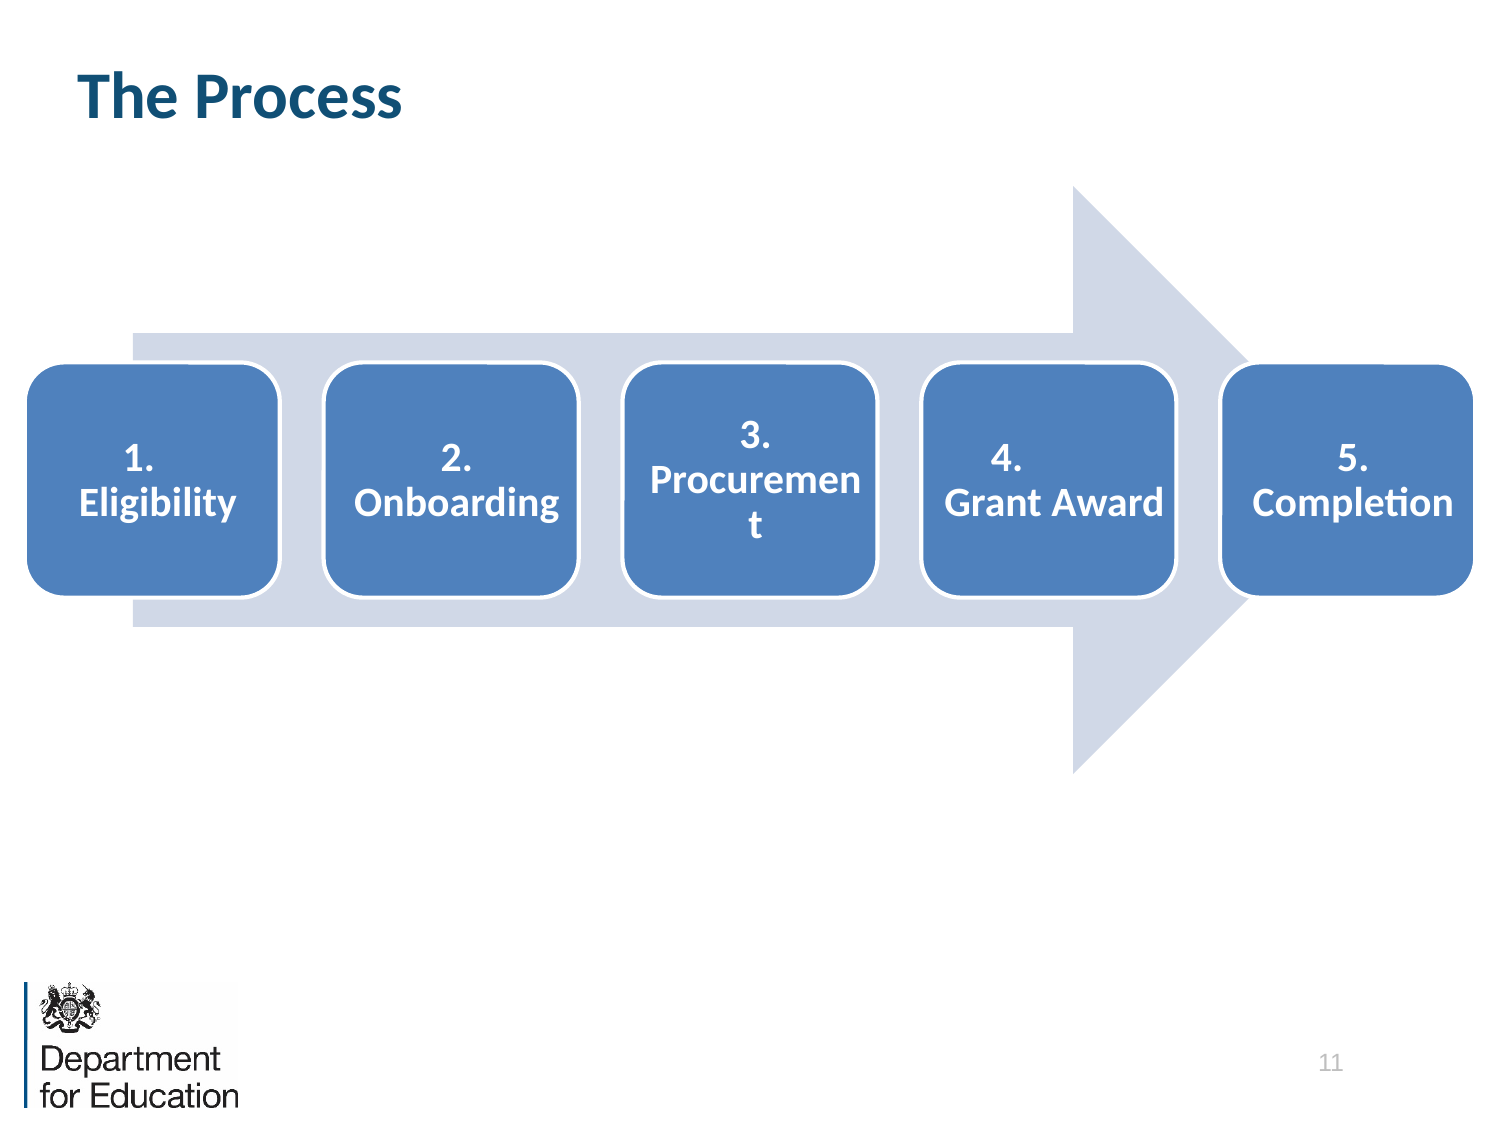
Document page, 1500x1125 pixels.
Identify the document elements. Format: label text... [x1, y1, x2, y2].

picture [24, 982, 238, 1108]
title The Process [62, 44, 1435, 160]
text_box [23, 185, 1477, 775]
slide_number 11 [1303, 1039, 1388, 1099]
